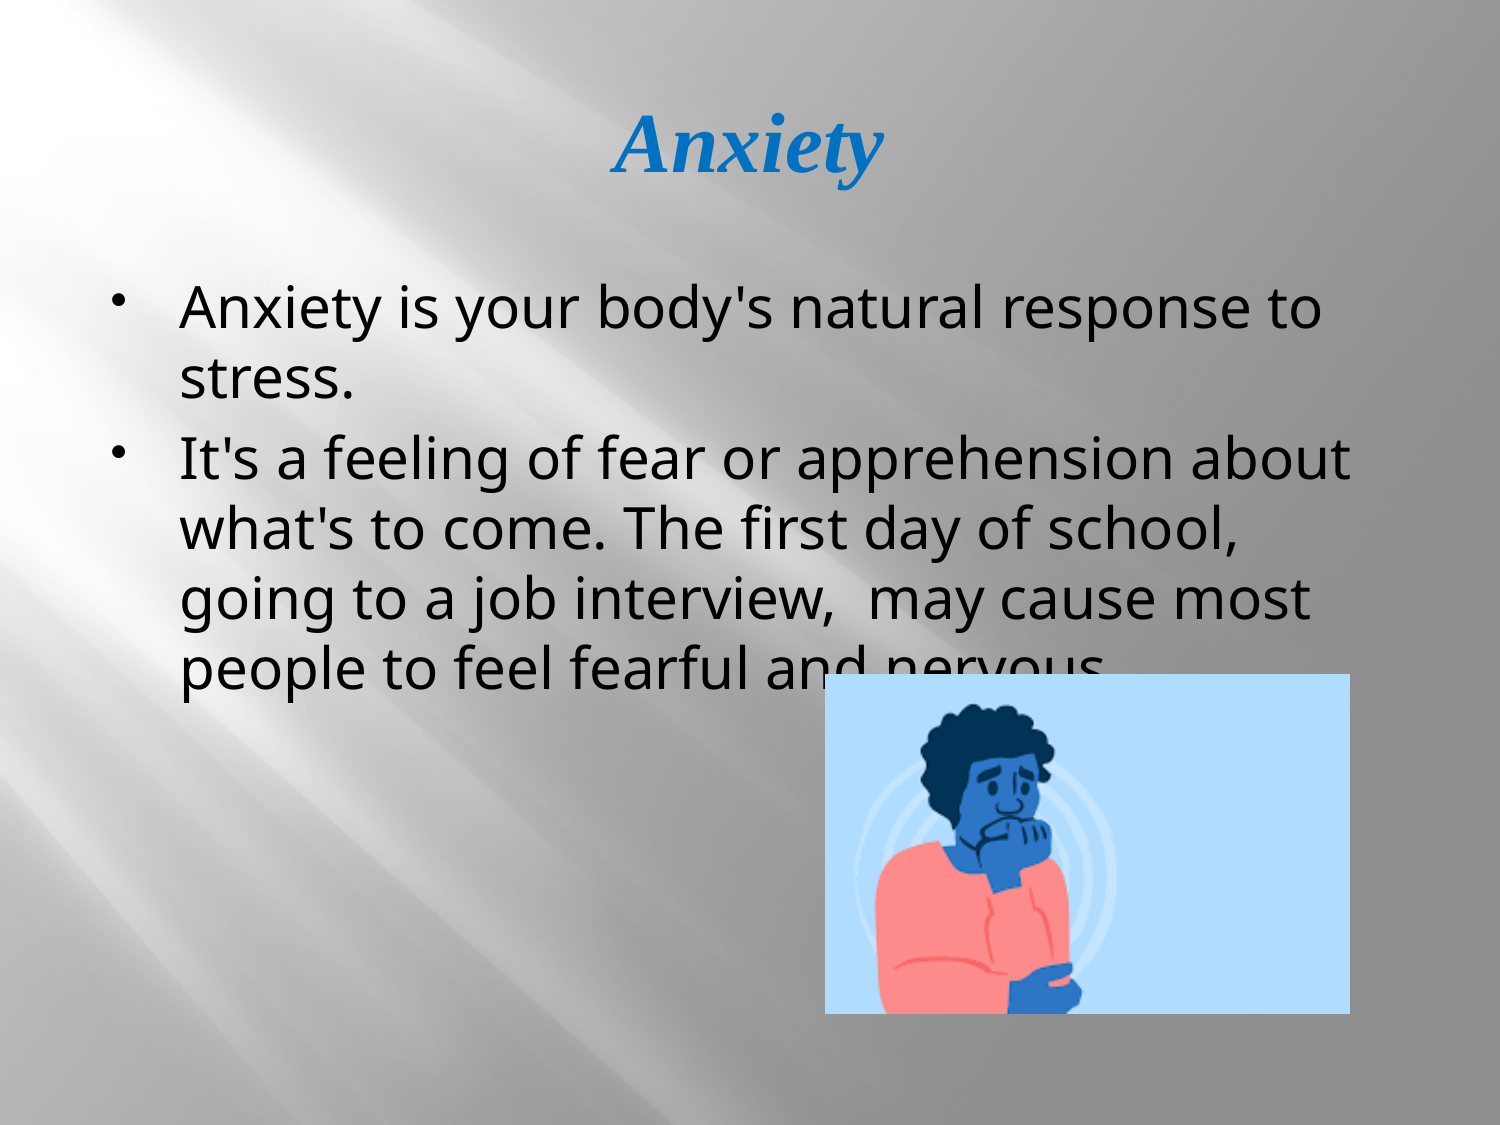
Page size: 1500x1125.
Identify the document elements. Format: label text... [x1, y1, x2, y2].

picture [824, 674, 1351, 1015]
title Anxiety [75, 45, 1425, 233]
list Anxiety is your body's natural response to stress. It's a feeling of fear or apprehension about what's to come. The first day of school, going to a job interview, may cause most people to feel fearful and nervous. [75, 262, 1425, 1035]
